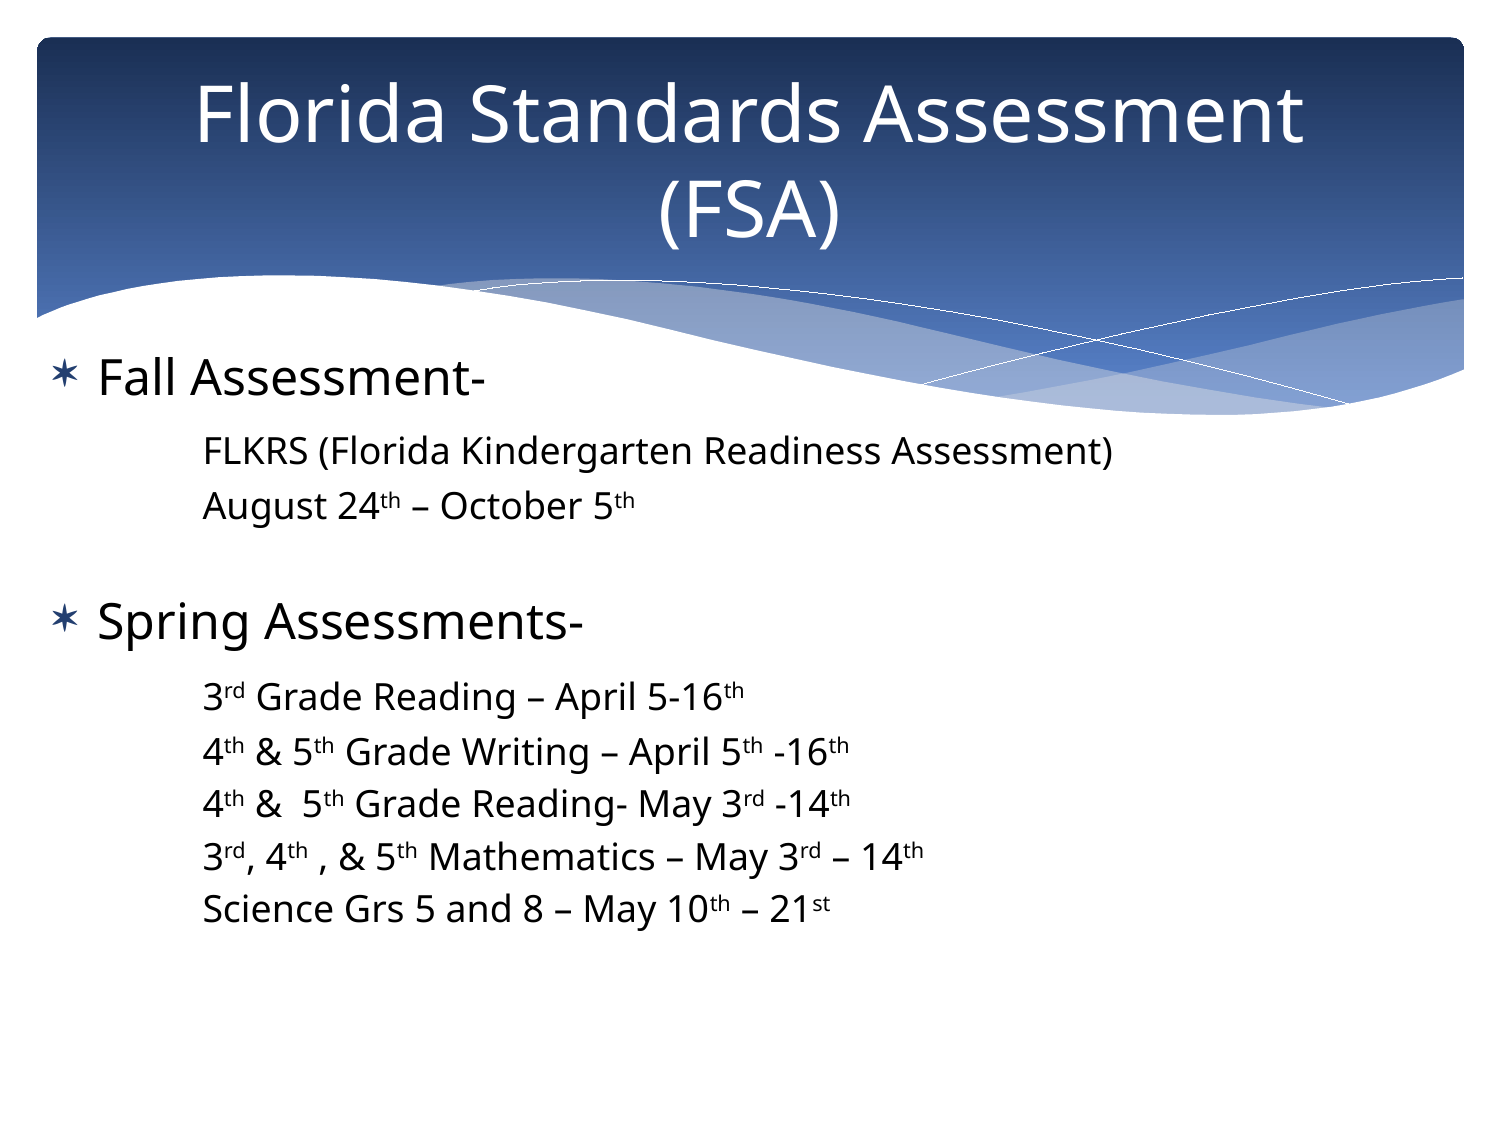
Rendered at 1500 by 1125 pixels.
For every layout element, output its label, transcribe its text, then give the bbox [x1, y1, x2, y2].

title Florida Standards Assessment (FSA) [75, 55, 1425, 261]
list Fall Assessment- FLKRS (Florida Kindergarten Readiness Assessment) August 24th – October 5th Spring Assessments- 3rd Grade Reading – April 5-16th 4th & 5th Grade Writing – April 5th -16th 4th & 5th Grade Reading- May 3rd -14th 3rd, 4th , & 5th Mathematics – May 3rd – 14th Science Grs 5 and 8 – May 10th – 21st [37, 337, 1463, 1005]
